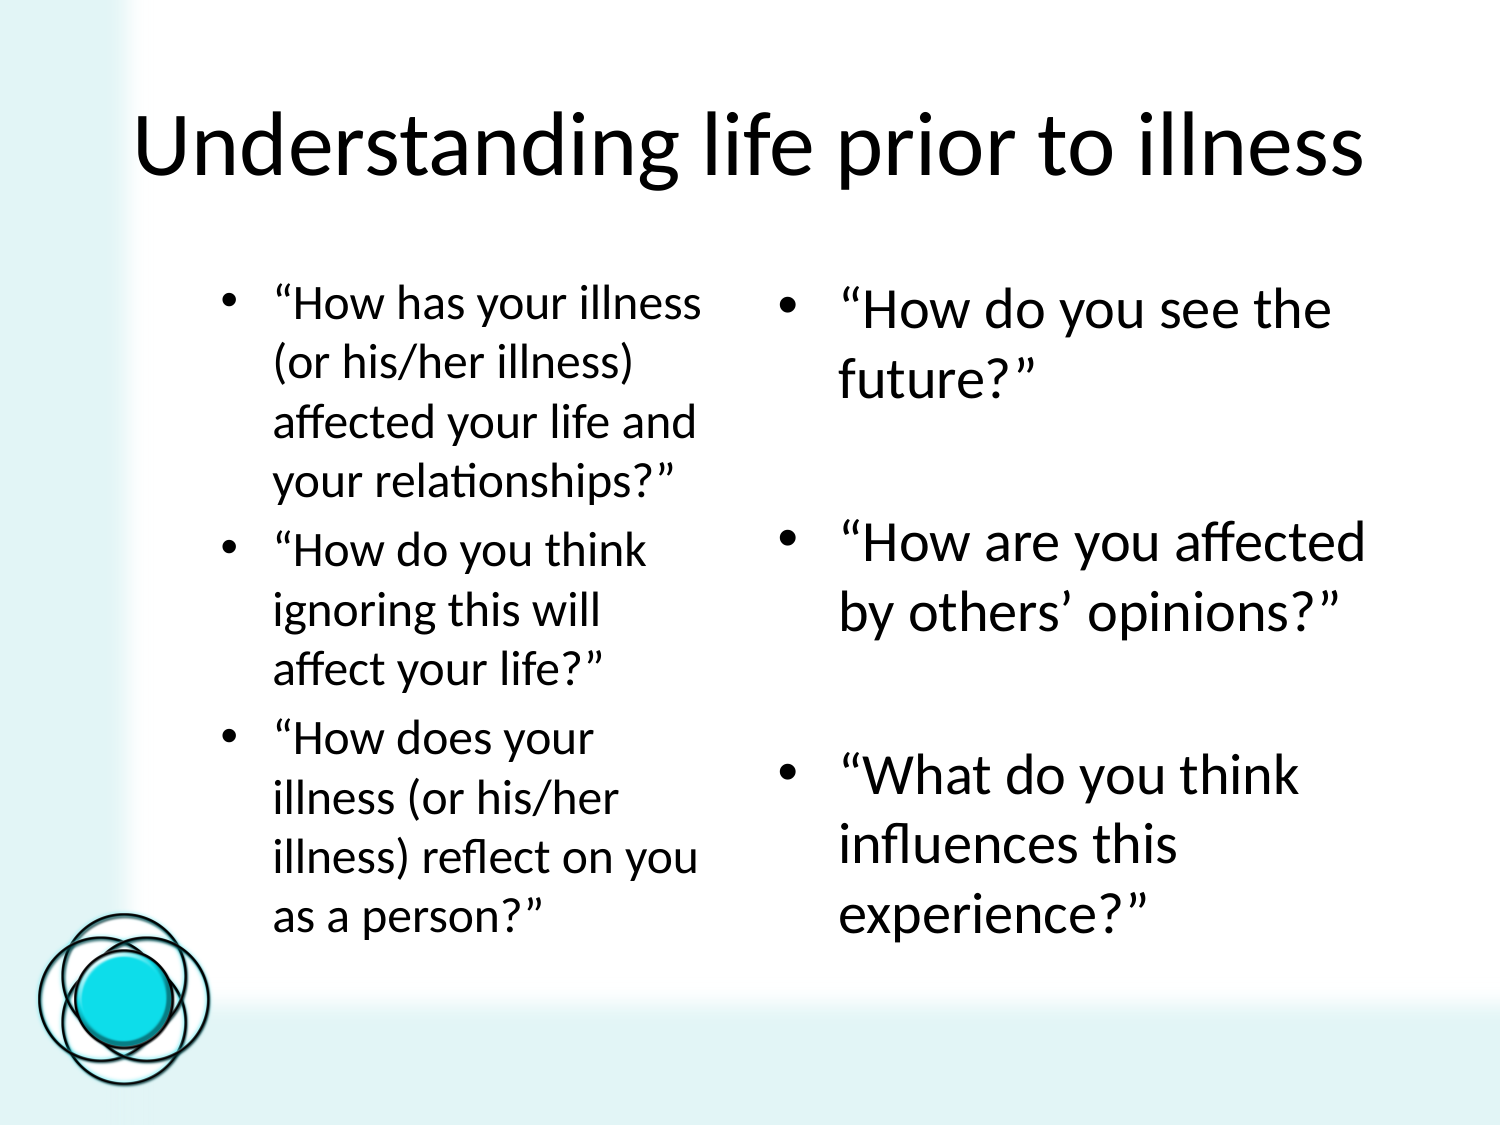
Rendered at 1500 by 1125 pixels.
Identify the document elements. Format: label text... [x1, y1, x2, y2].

list “How has your illness (or his/her illness) affected your life and your relationships?” “How do you think ignoring this will affect your life?” “How does your illness (or his/her illness) reflect on you as a person?” [205, 262, 738, 956]
list “How do you see the future?” “How are you affected by others’ opinions?” “What do you think influences this experience?” [762, 262, 1425, 1005]
picture [0, 0, 1500, 1125]
title Understanding life prior to illness [75, 45, 1425, 233]
